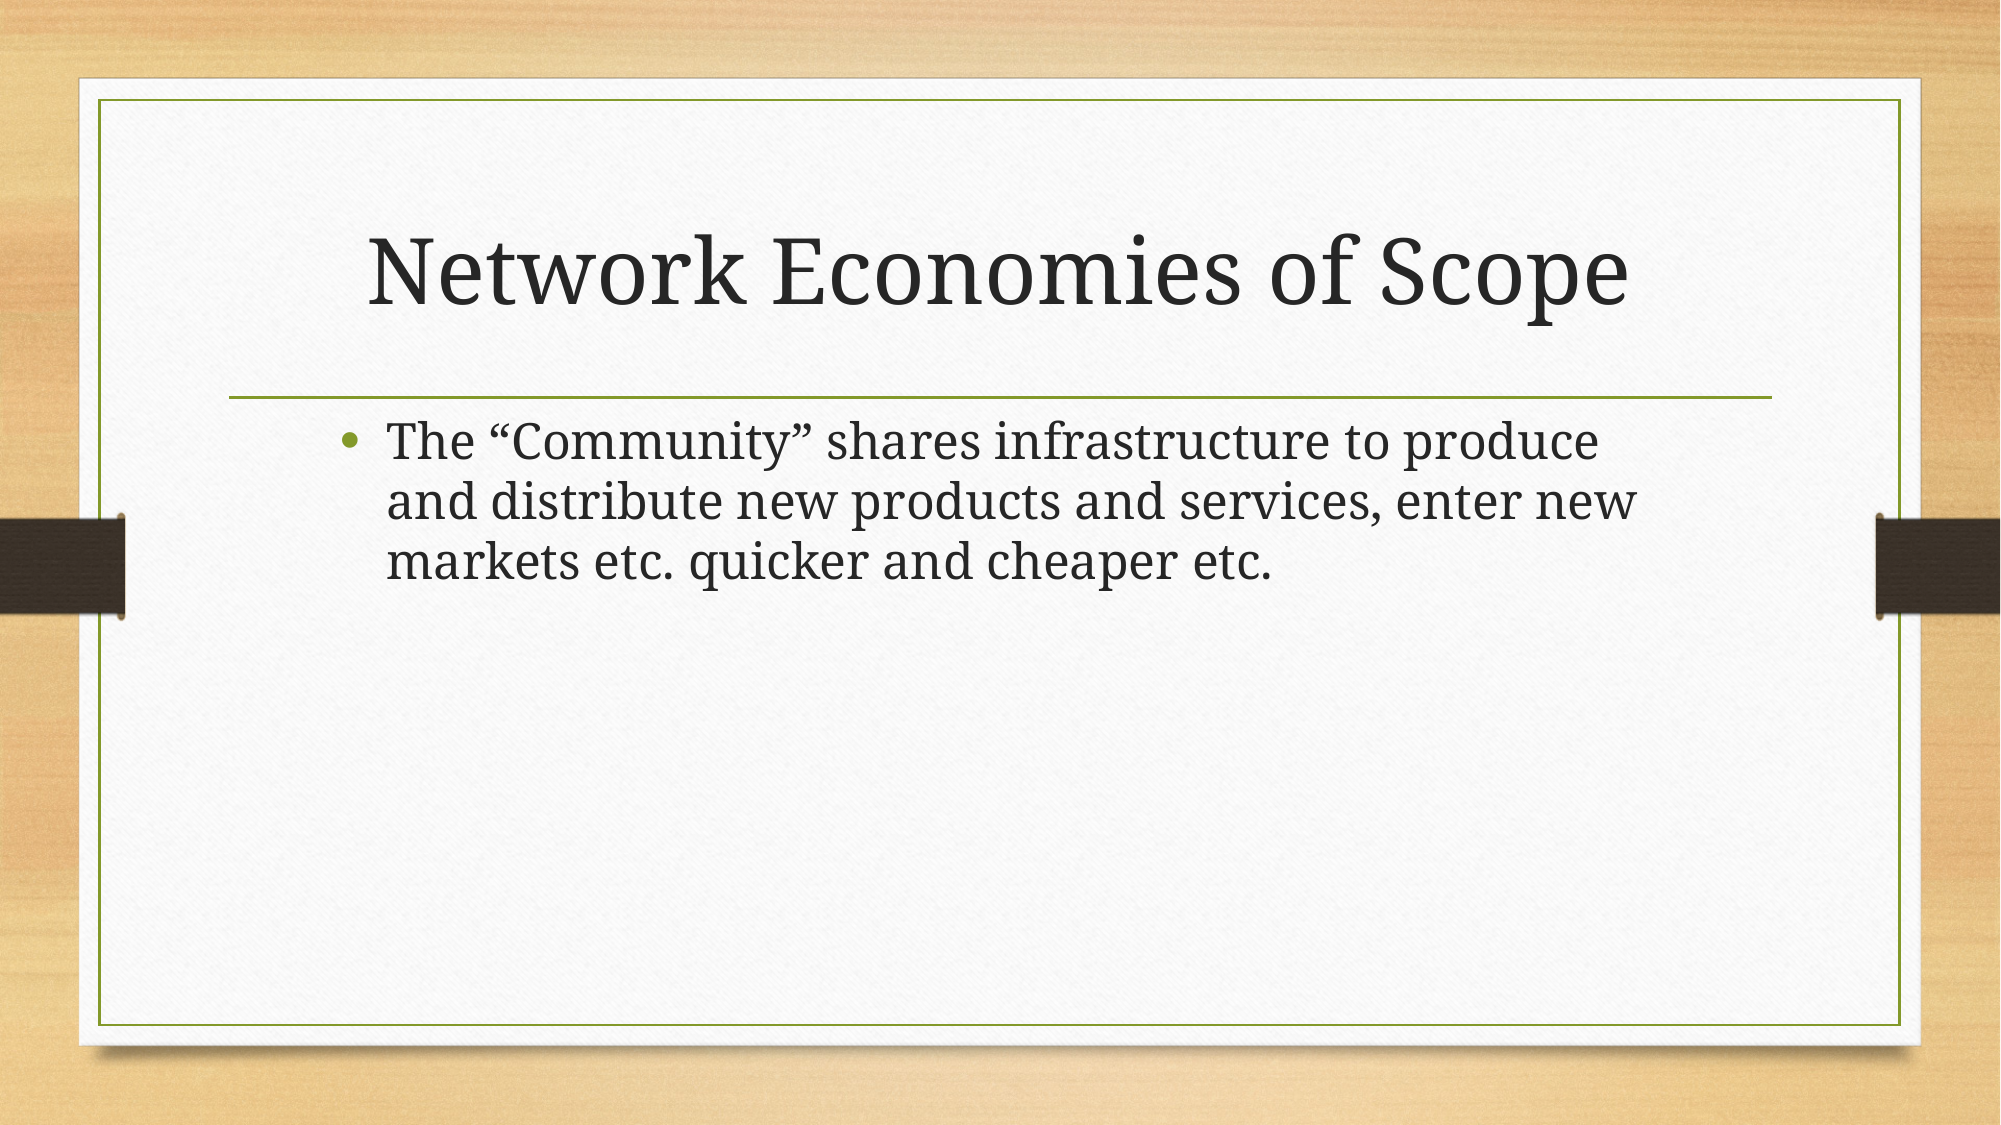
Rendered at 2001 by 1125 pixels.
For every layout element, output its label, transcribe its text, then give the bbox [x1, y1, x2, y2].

title Network Economies of Scope [212, 161, 1788, 375]
picture [0, 0, 2001, 1125]
list The “Community” shares infrastructure to produce and distribute new products and services, enter new markets etc. quicker and cheaper etc. [324, 402, 1675, 1006]
